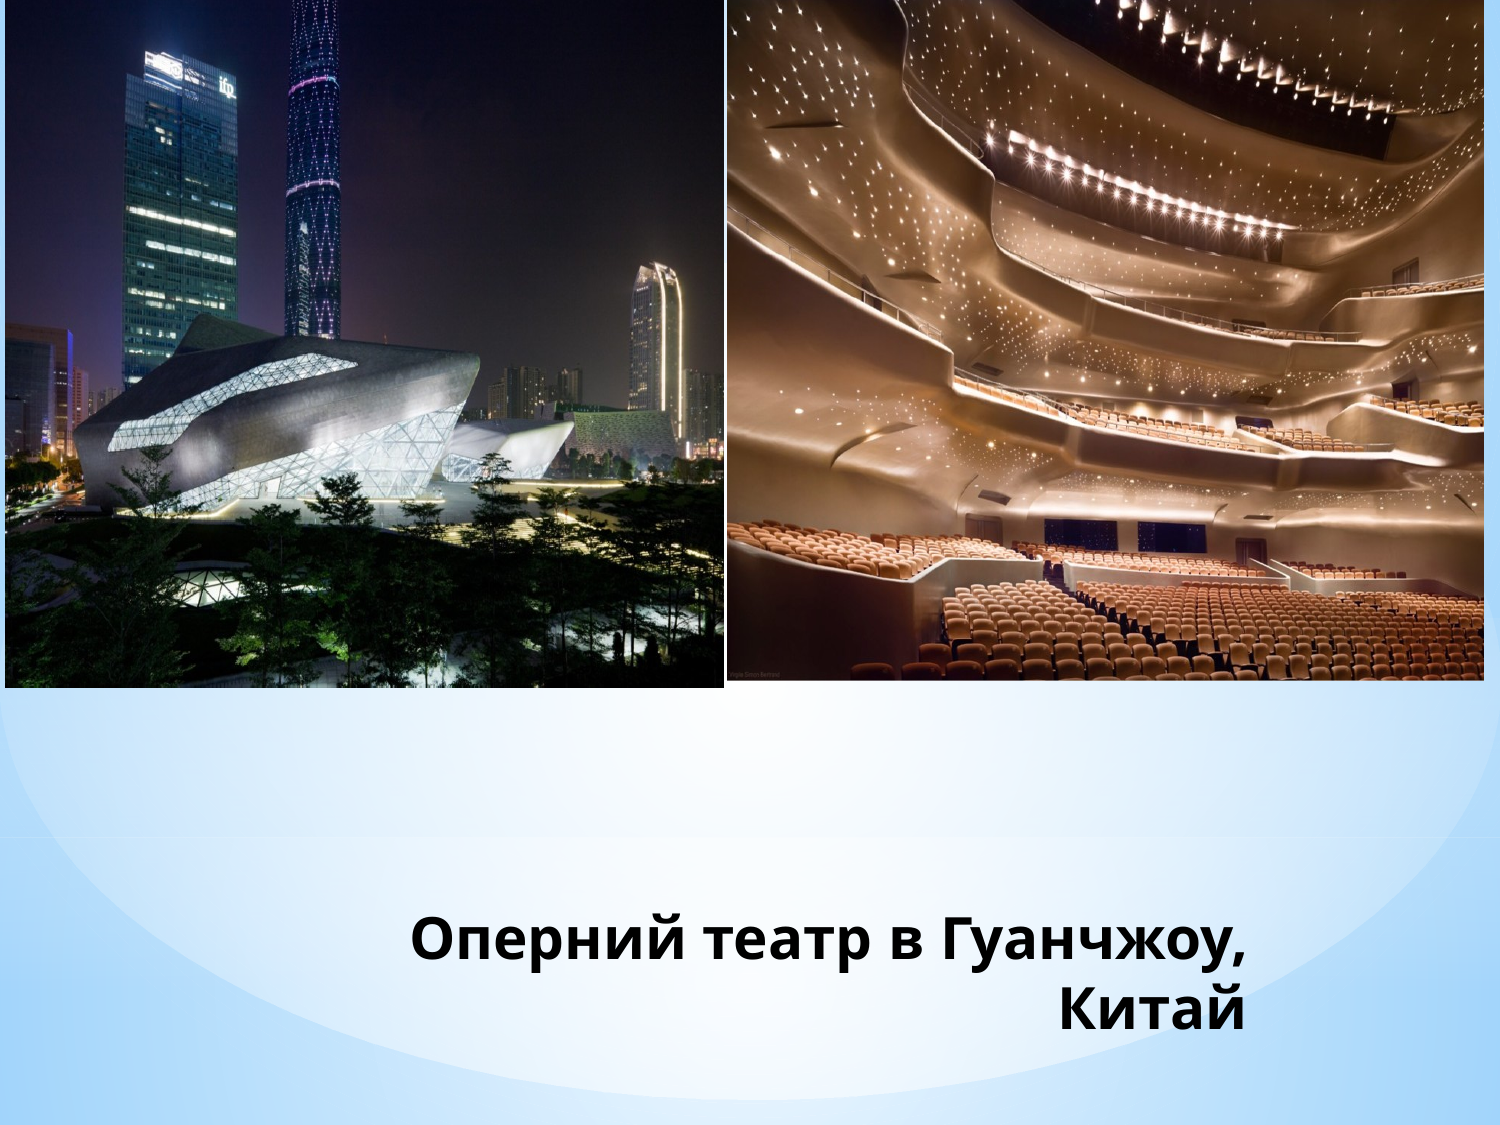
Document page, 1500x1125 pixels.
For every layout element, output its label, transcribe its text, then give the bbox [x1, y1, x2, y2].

title Оперний театр в Гуанчжоу, Китай [194, 893, 1264, 1081]
picture [5, 0, 725, 688]
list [727, 0, 1484, 681]
